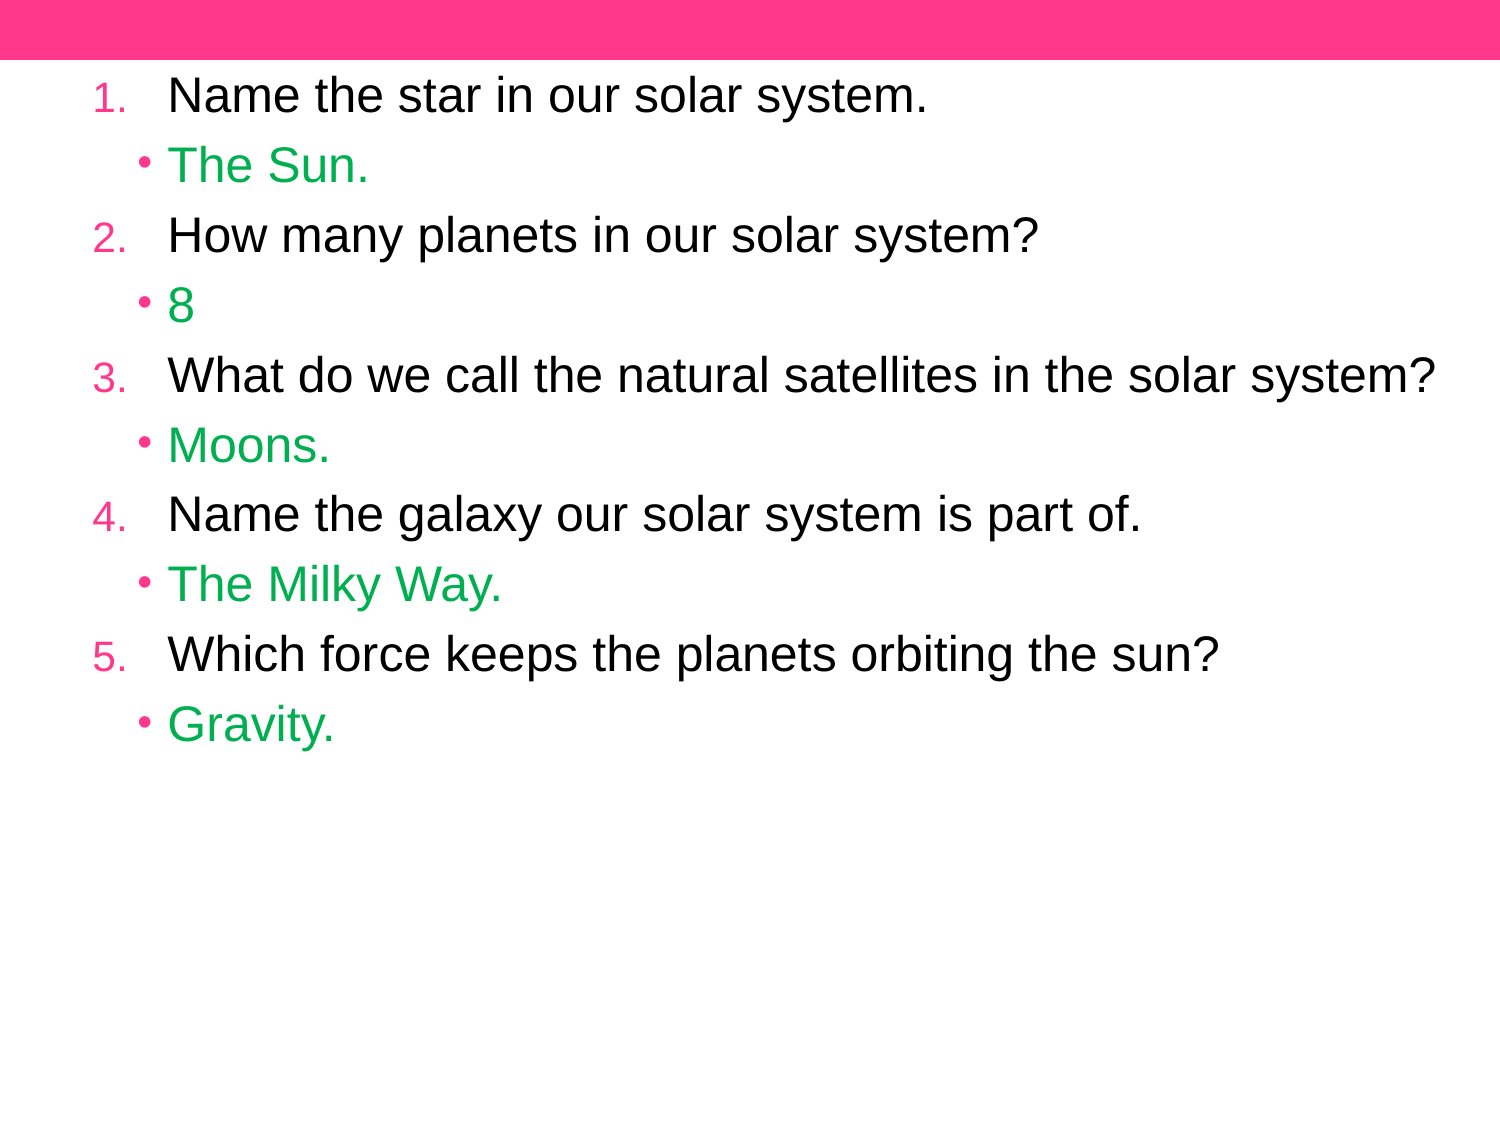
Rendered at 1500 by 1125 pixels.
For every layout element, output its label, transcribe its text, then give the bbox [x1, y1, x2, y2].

list Name the star in our solar system. The Sun. How many planets in our solar system? 8 What do we call the natural satellites in the solar system? Moons. Name the galaxy our solar system is part of. The Milky Way. Which force keeps the planets orbiting the sun? Gravity. [74, 54, 1500, 760]
